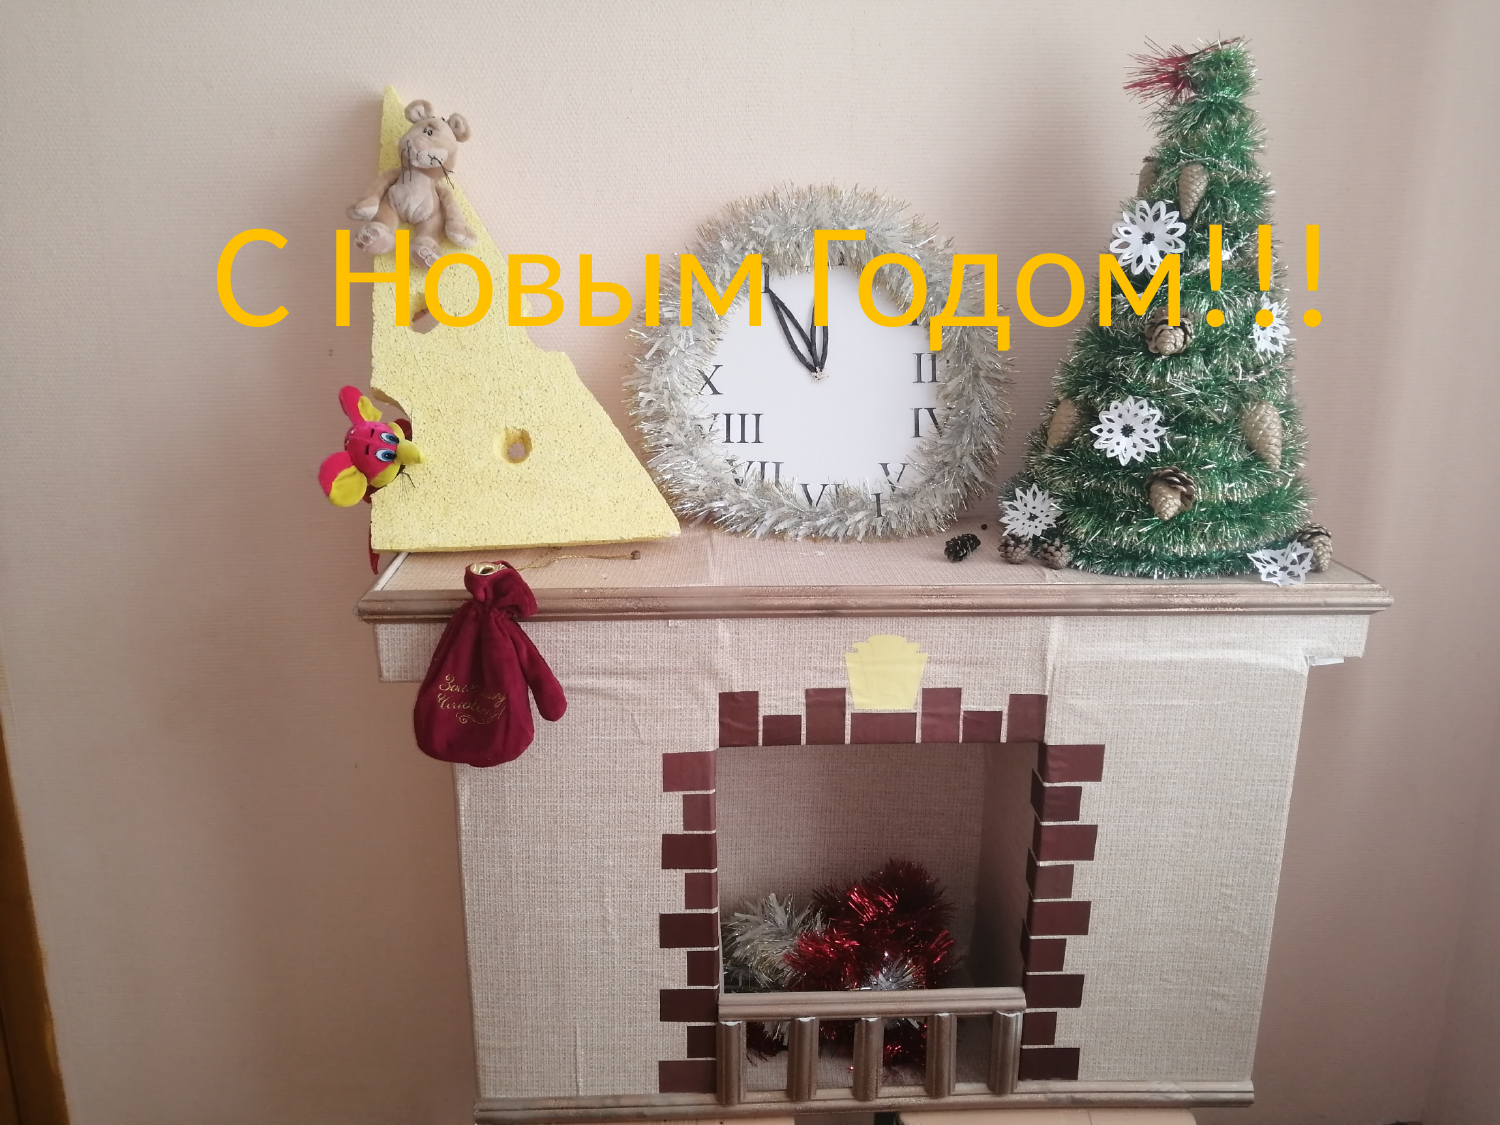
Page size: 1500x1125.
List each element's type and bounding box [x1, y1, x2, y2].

list [0, 0, 1500, 1125]
